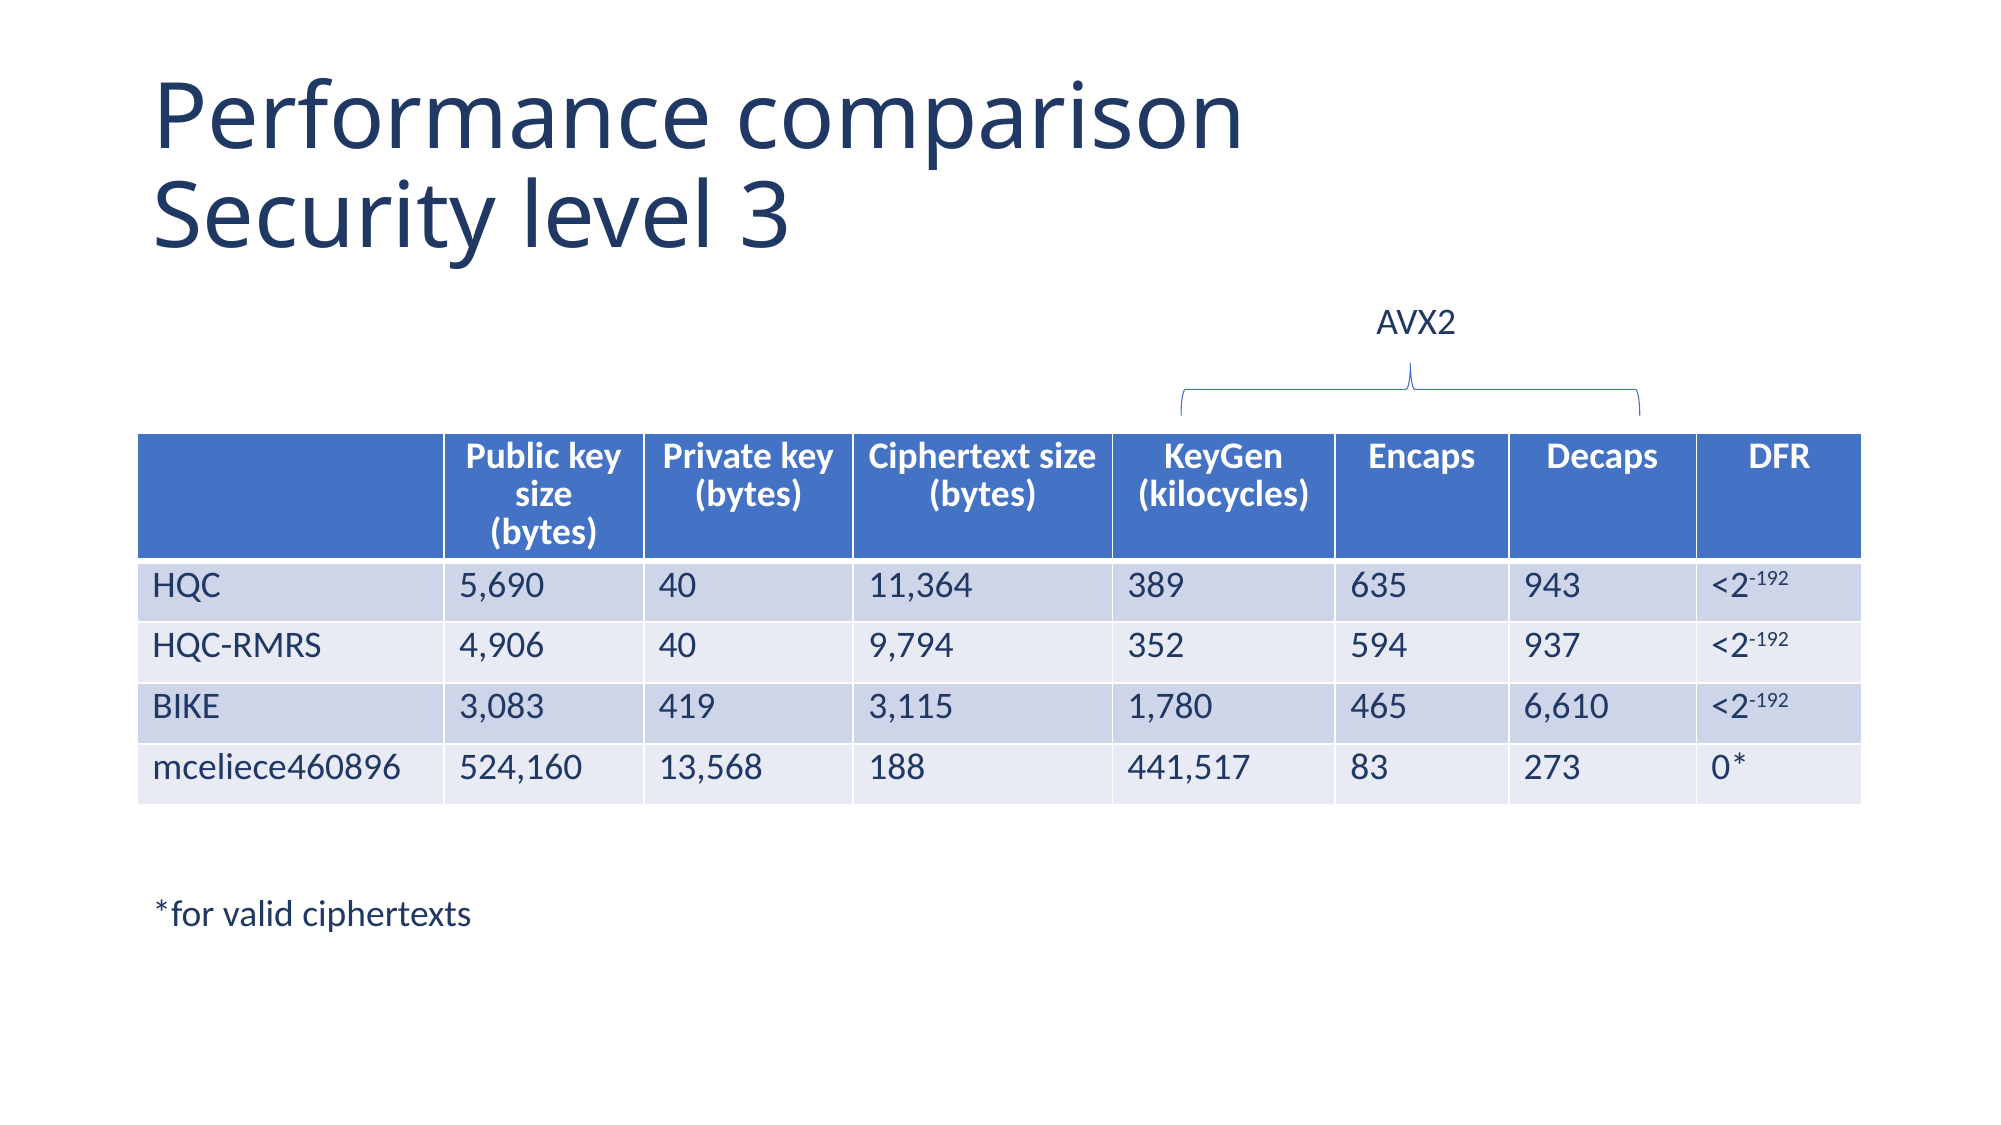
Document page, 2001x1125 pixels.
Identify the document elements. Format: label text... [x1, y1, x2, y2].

table_header [138, 434, 443, 558]
table_cell 352 [1113, 623, 1334, 682]
text_box AVX2 [1361, 289, 1484, 350]
table_cell BIKE [138, 684, 443, 743]
table_cell 465 [1336, 684, 1508, 743]
table_cell <2-192 [1697, 623, 1861, 682]
table_header Decaps [1510, 434, 1696, 558]
table_cell mceliece460896 [138, 745, 443, 804]
table_cell <2-192 [1697, 564, 1861, 621]
table_cell 3,115 [854, 684, 1112, 743]
table_cell 83 [1336, 745, 1508, 804]
table_header DFR [1697, 434, 1861, 558]
table_cell 441,517 [1113, 745, 1334, 804]
table_cell 4,906 [445, 623, 643, 682]
table_cell 1,780 [1113, 684, 1334, 743]
table_cell 9,794 [854, 623, 1112, 682]
text_box [1180, 363, 1641, 416]
table_cell 6,610 [1510, 684, 1696, 743]
table_cell 13,568 [645, 745, 852, 804]
table_cell HQC [138, 564, 443, 621]
text_box *for valid ciphertexts [137, 881, 493, 942]
table_header Ciphertext size (bytes) [854, 434, 1112, 558]
title Performance comparison Security level 3 [137, 59, 1863, 278]
table_cell 273 [1510, 745, 1696, 804]
table_cell 937 [1510, 623, 1696, 682]
table_header Public key size (bytes) [445, 434, 643, 558]
table_cell 40 [645, 623, 852, 682]
table_cell 943 [1510, 564, 1696, 621]
table_cell 524,160 [445, 745, 643, 804]
table_cell 0* [1697, 745, 1861, 804]
table_header Encaps [1336, 434, 1508, 558]
table_cell 3,083 [445, 684, 643, 743]
table_cell <2-192 [1697, 684, 1861, 743]
table_cell 11,364 [854, 564, 1112, 621]
table_cell 40 [645, 564, 852, 621]
table_header KeyGen (kilocycles) [1113, 434, 1334, 558]
table_header Private key (bytes) [645, 434, 852, 558]
table_cell HQC-RMRS [138, 623, 443, 682]
table_cell 389 [1113, 564, 1334, 621]
table_cell 5,690 [445, 564, 643, 621]
table_cell 419 [645, 684, 852, 743]
table_cell 188 [854, 745, 1112, 804]
table_cell 635 [1336, 564, 1508, 621]
table_cell 594 [1336, 623, 1508, 682]
